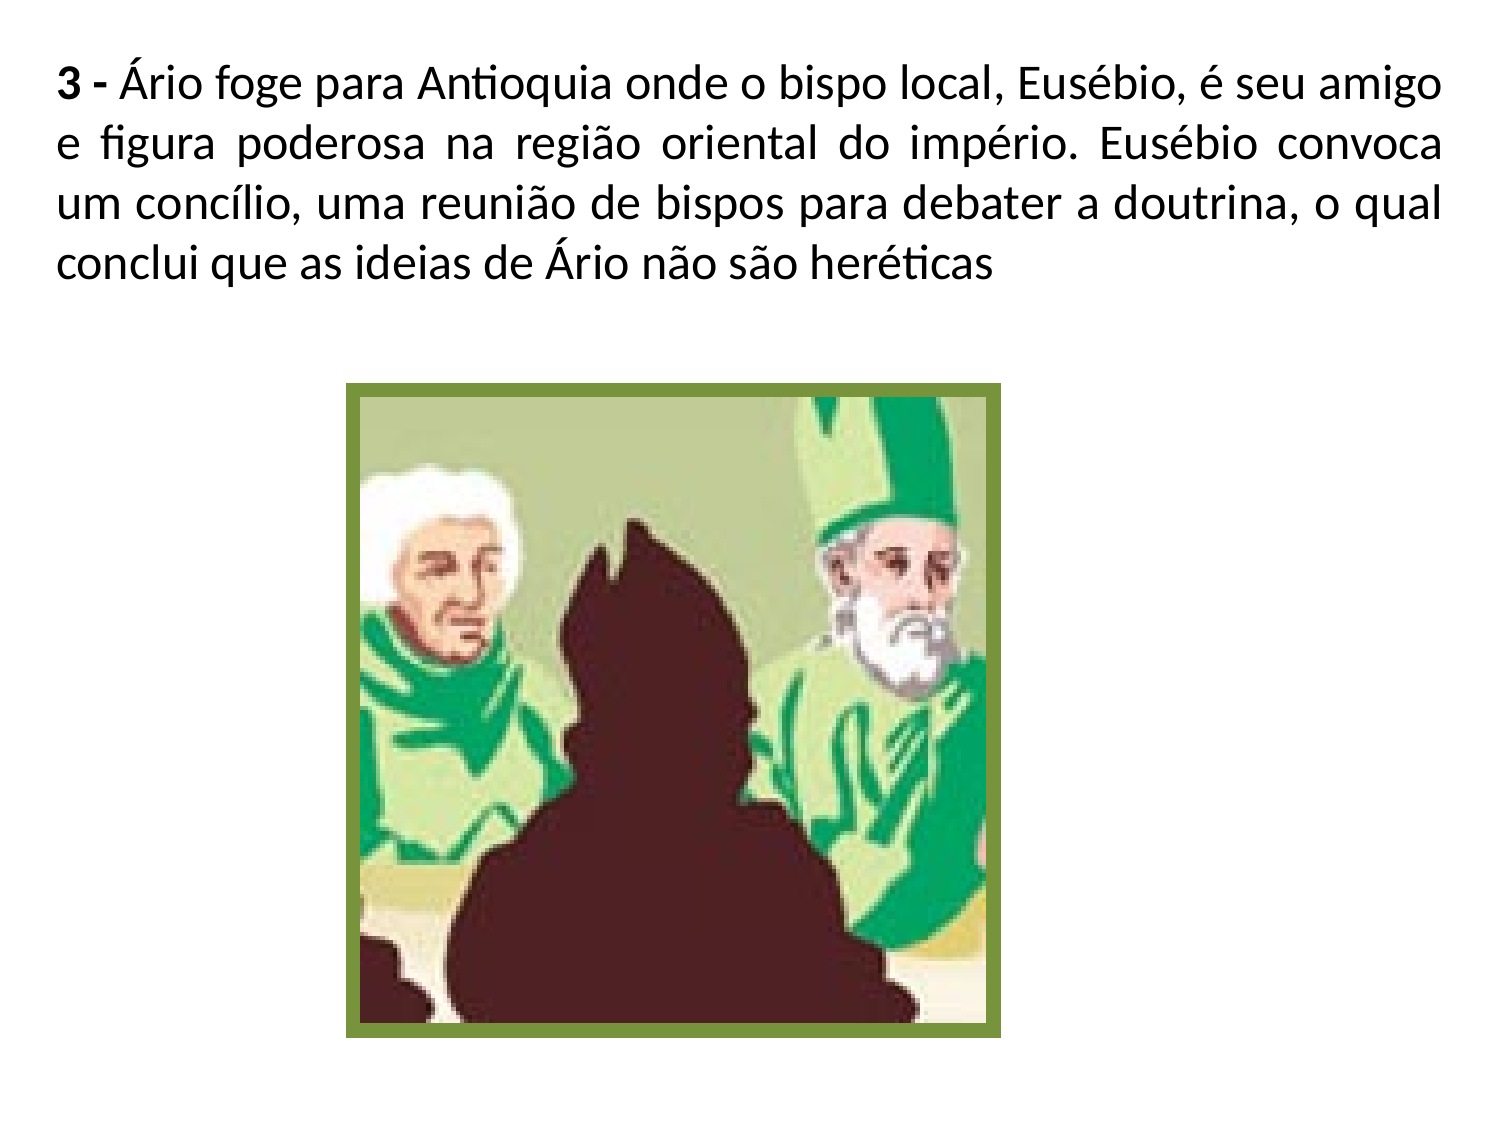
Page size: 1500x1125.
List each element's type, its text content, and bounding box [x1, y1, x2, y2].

picture [359, 396, 987, 1024]
text_box 3 - Ário foge para Antioquia onde o bispo local, Eusébio, é seu amigo e figura poderosa na região oriental do império. Eusébio convoca um concílio, uma reunião de bispos para debater a doutrina, o qual conclui que as ideias de Ário não são heréticas [41, 42, 1459, 298]
